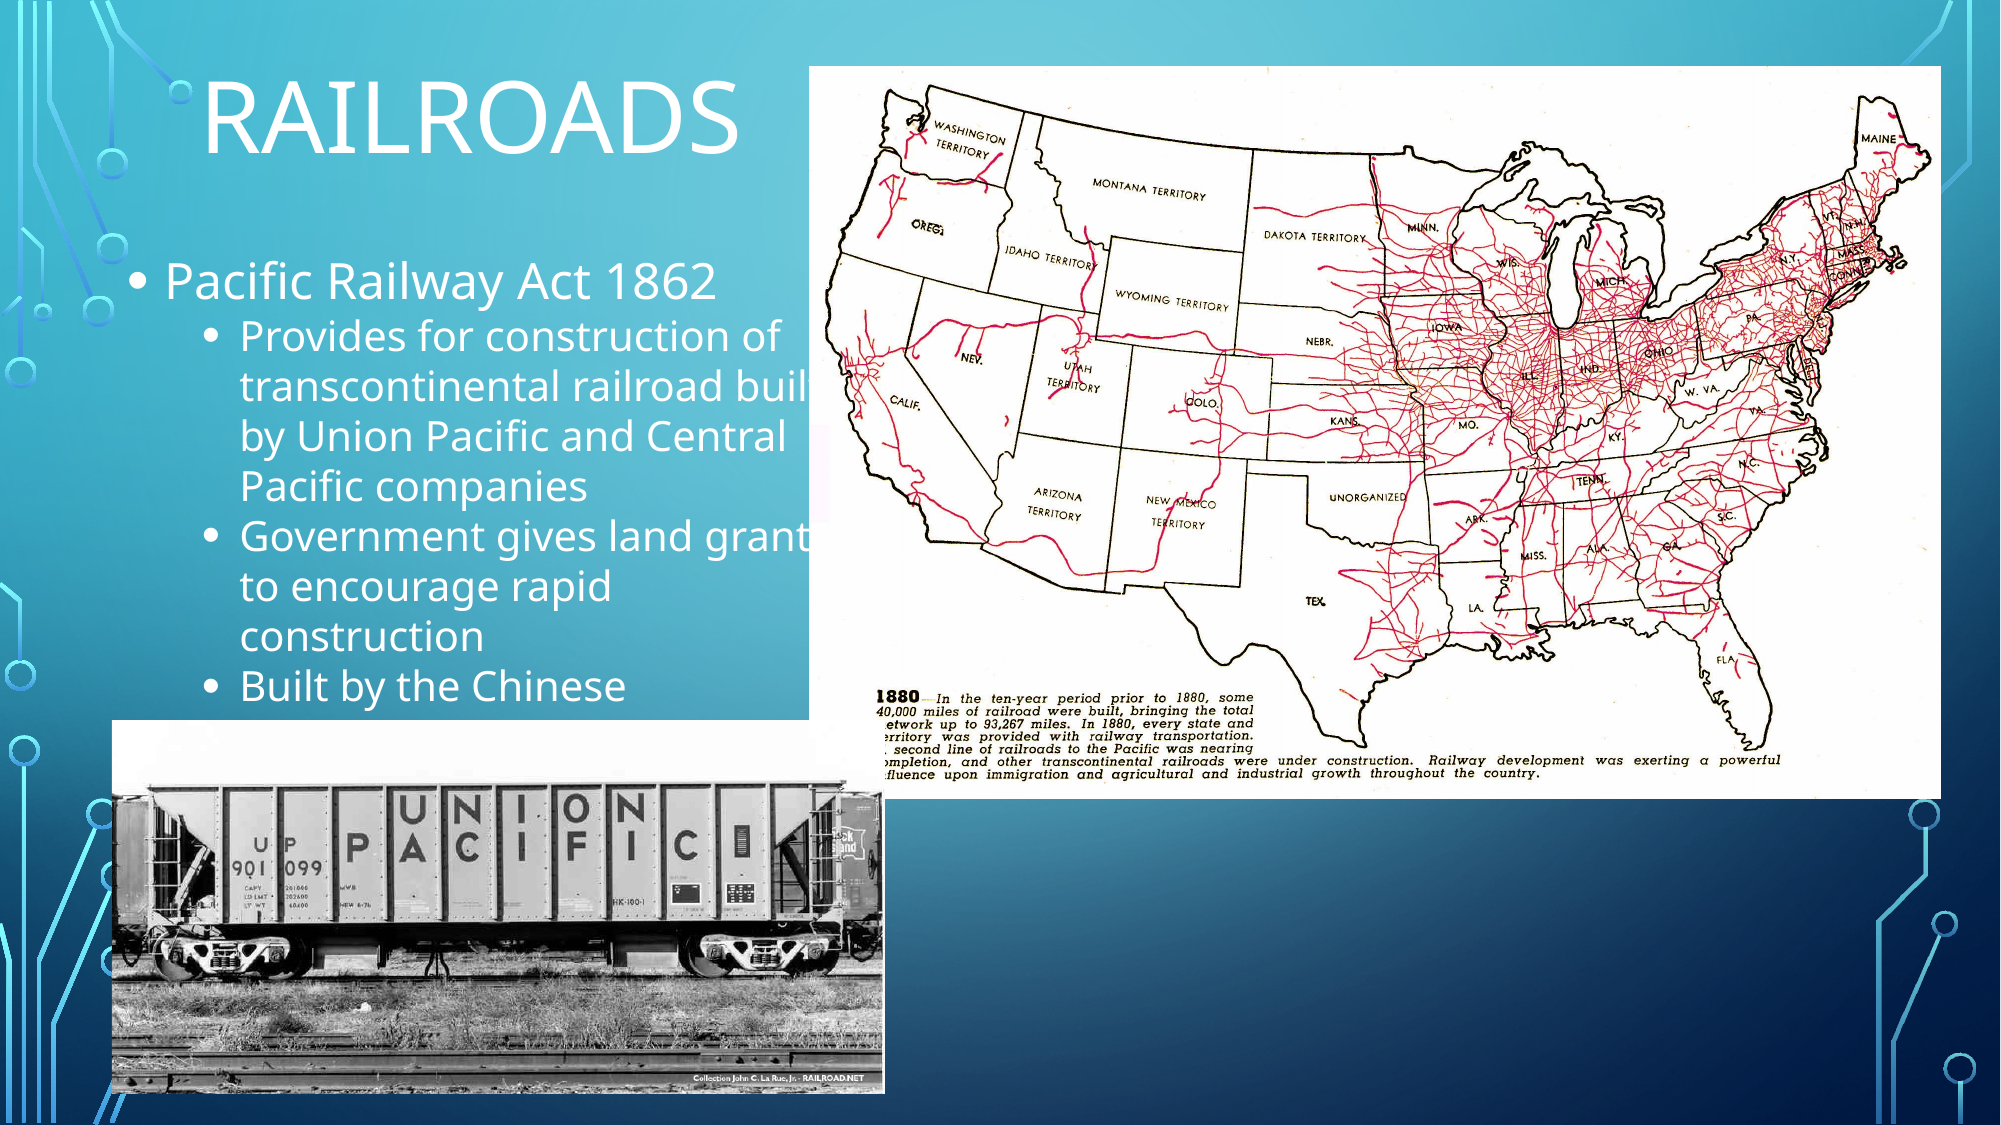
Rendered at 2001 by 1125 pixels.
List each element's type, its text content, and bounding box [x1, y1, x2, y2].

title railroads [184, 0, 1810, 242]
picture [111, 66, 1941, 1095]
list Pacific Railway Act 1862 Provides for construction of transcontinental railroad built by Union Pacific and Central Pacific companies Government gives land grants to encourage rapid construction Built by the Chinese [111, 242, 809, 720]
